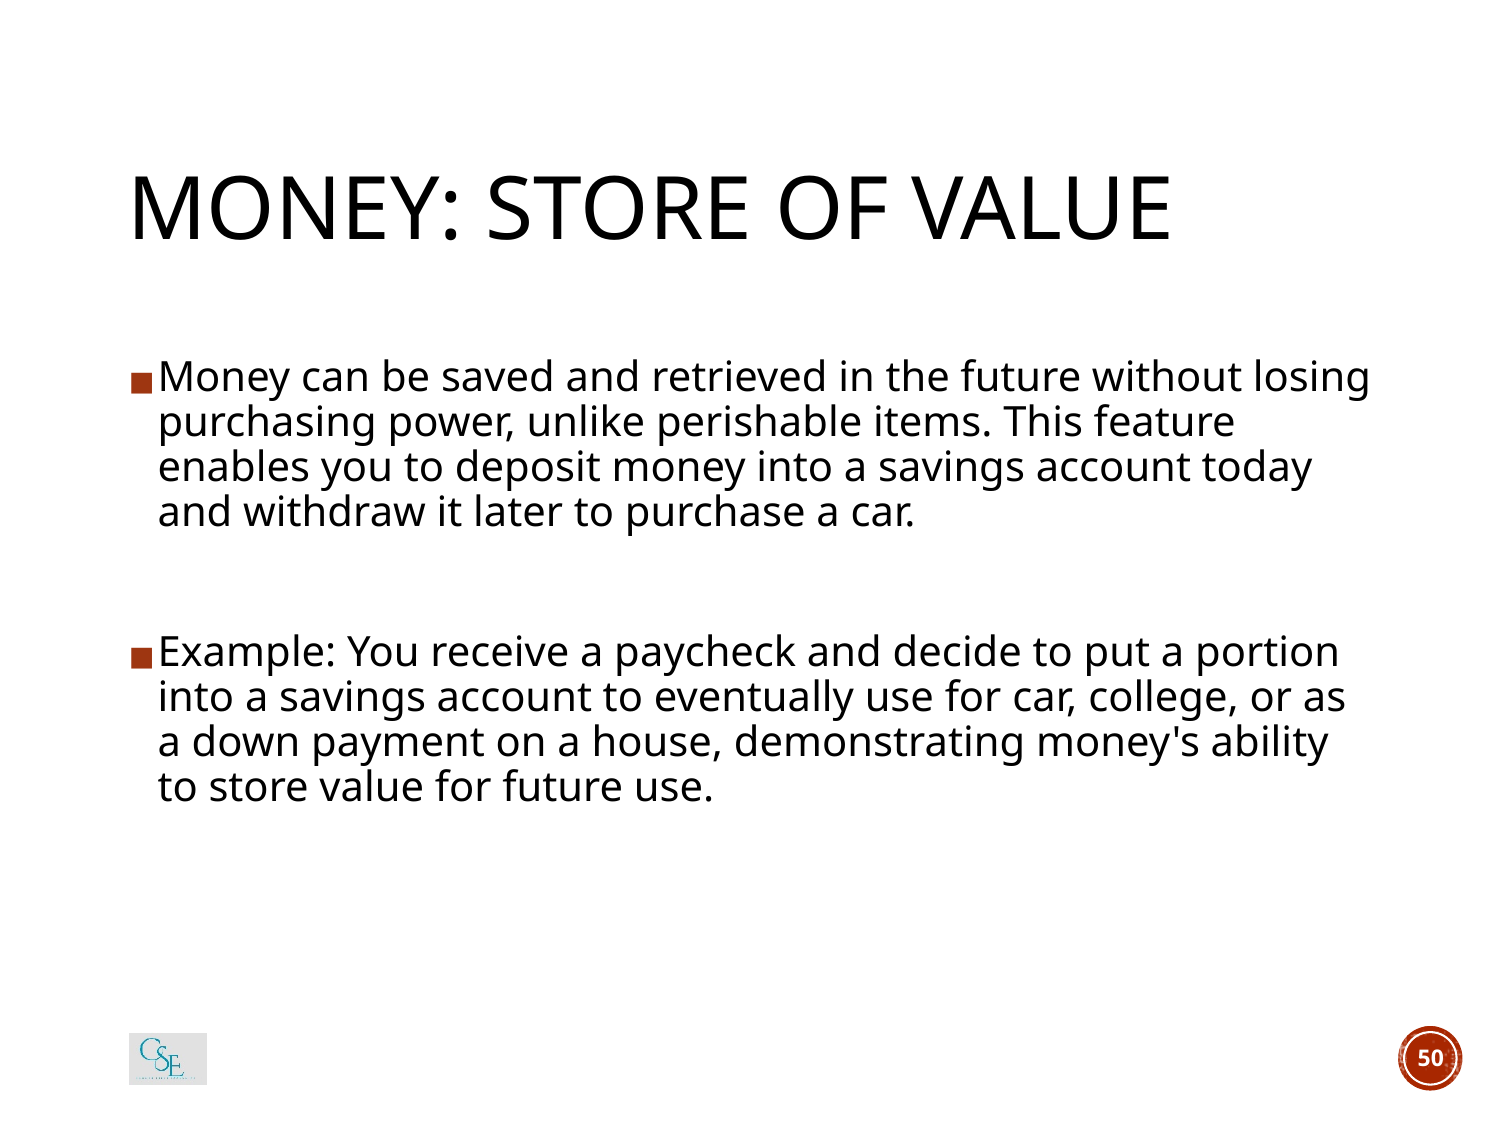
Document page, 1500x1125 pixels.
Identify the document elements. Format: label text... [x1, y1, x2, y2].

picture [129, 1032, 207, 1085]
slide_number 50 [1391, 1028, 1471, 1089]
title MONEY: STORE OF VALUE [112, 79, 1388, 344]
list Money can be saved and retrieved in the future without losing purchasing power, unlike perishable items. This feature enables you to deposit money into a savings account today and withdraw it later to purchase a car. Example: You receive a paycheck and decide to put a portion into a savings account to eventually use for car, college, or as a down payment on a house, demonstrating money's ability to store value for future use. [112, 348, 1388, 1013]
